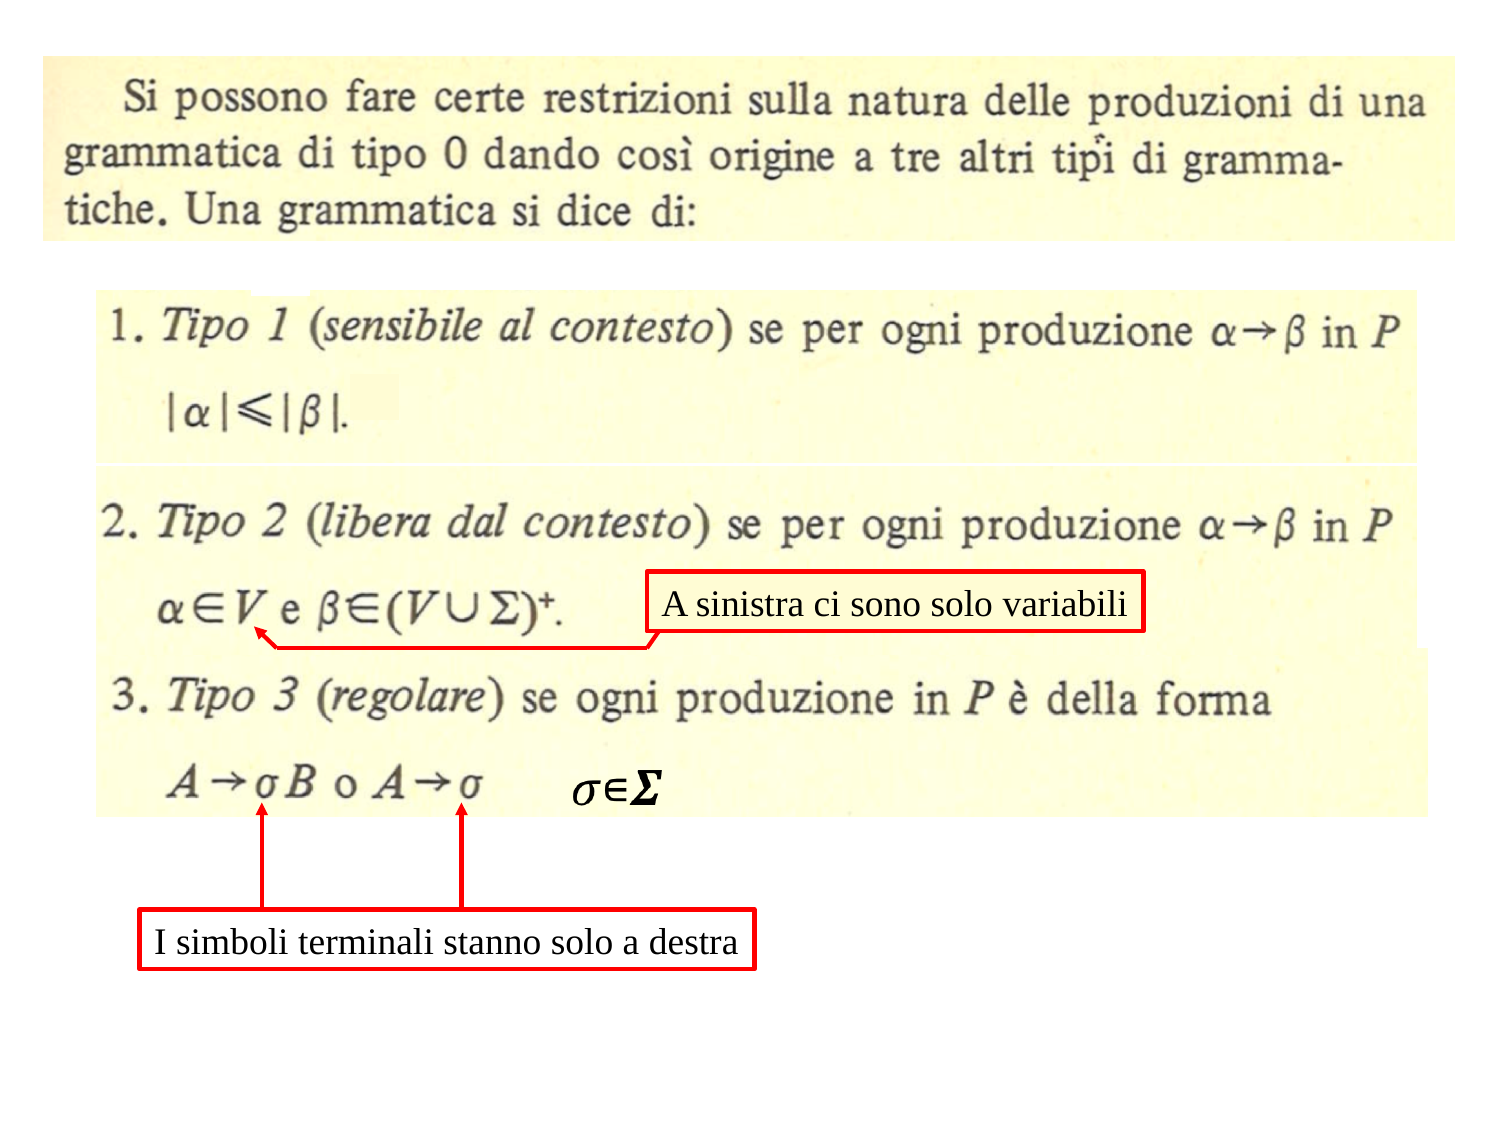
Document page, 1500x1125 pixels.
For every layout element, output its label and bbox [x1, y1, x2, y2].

picture [96, 466, 1428, 817]
text_box [137, 802, 757, 970]
picture [43, 56, 1455, 241]
picture [96, 290, 1417, 463]
text_box [253, 571, 1146, 649]
